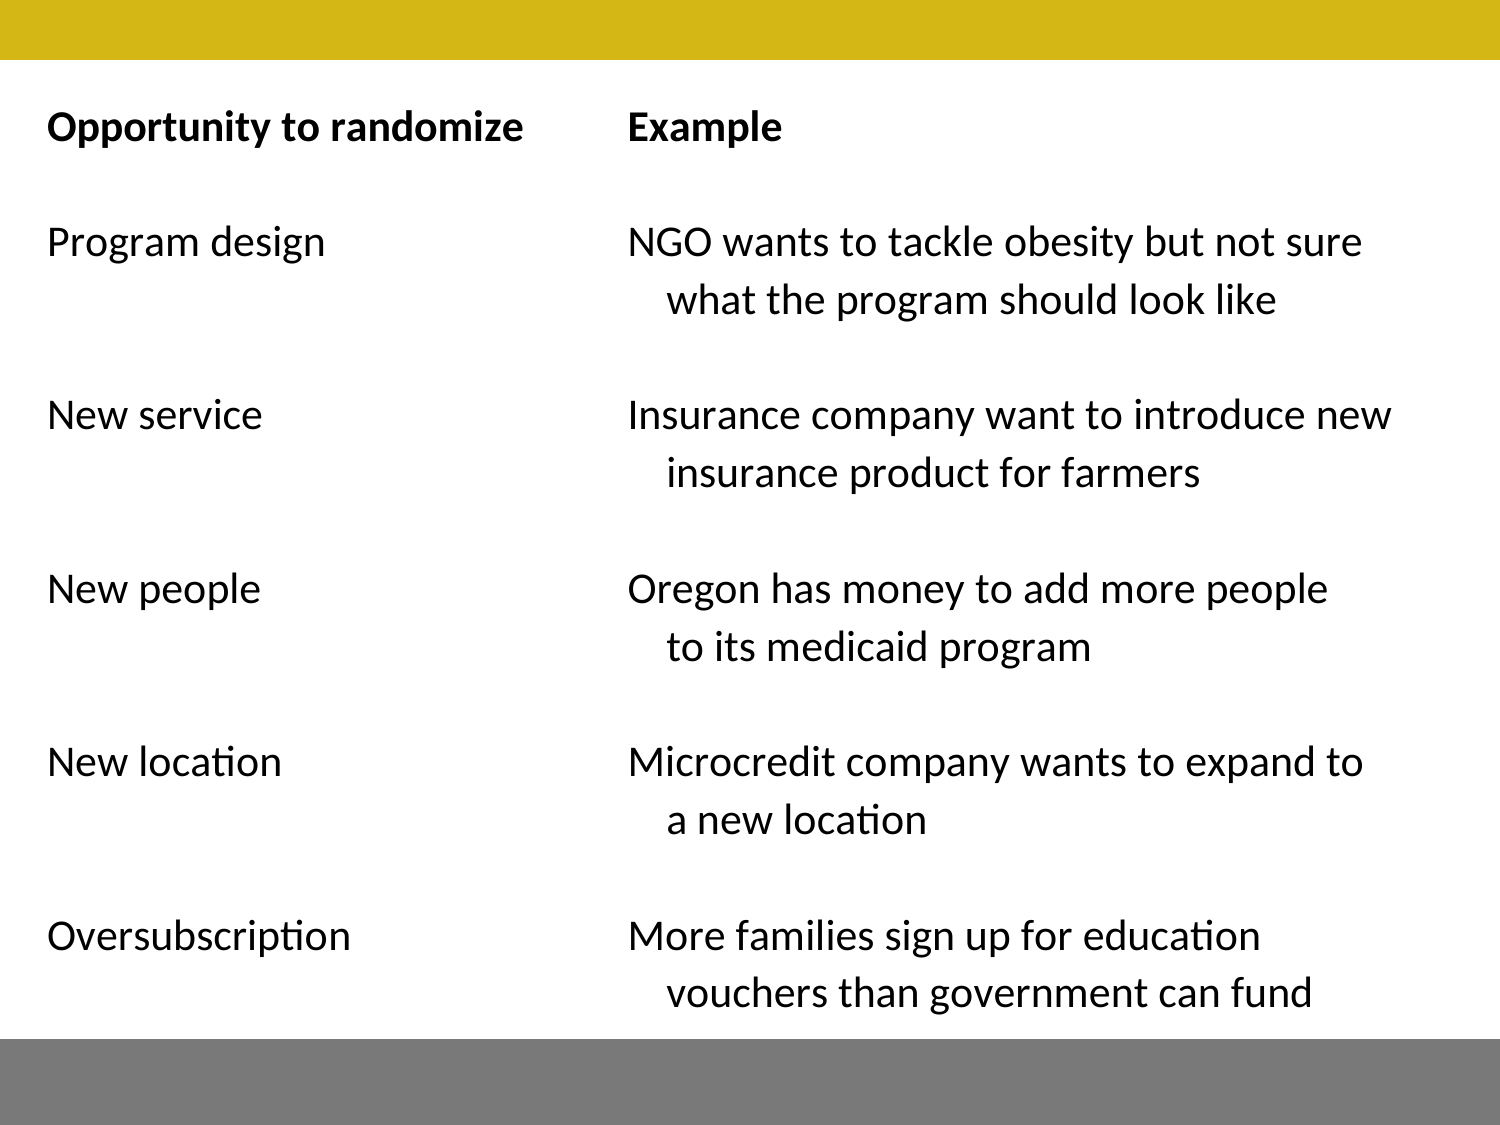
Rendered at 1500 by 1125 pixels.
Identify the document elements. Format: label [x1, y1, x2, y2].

picture [37, 104, 1483, 1034]
